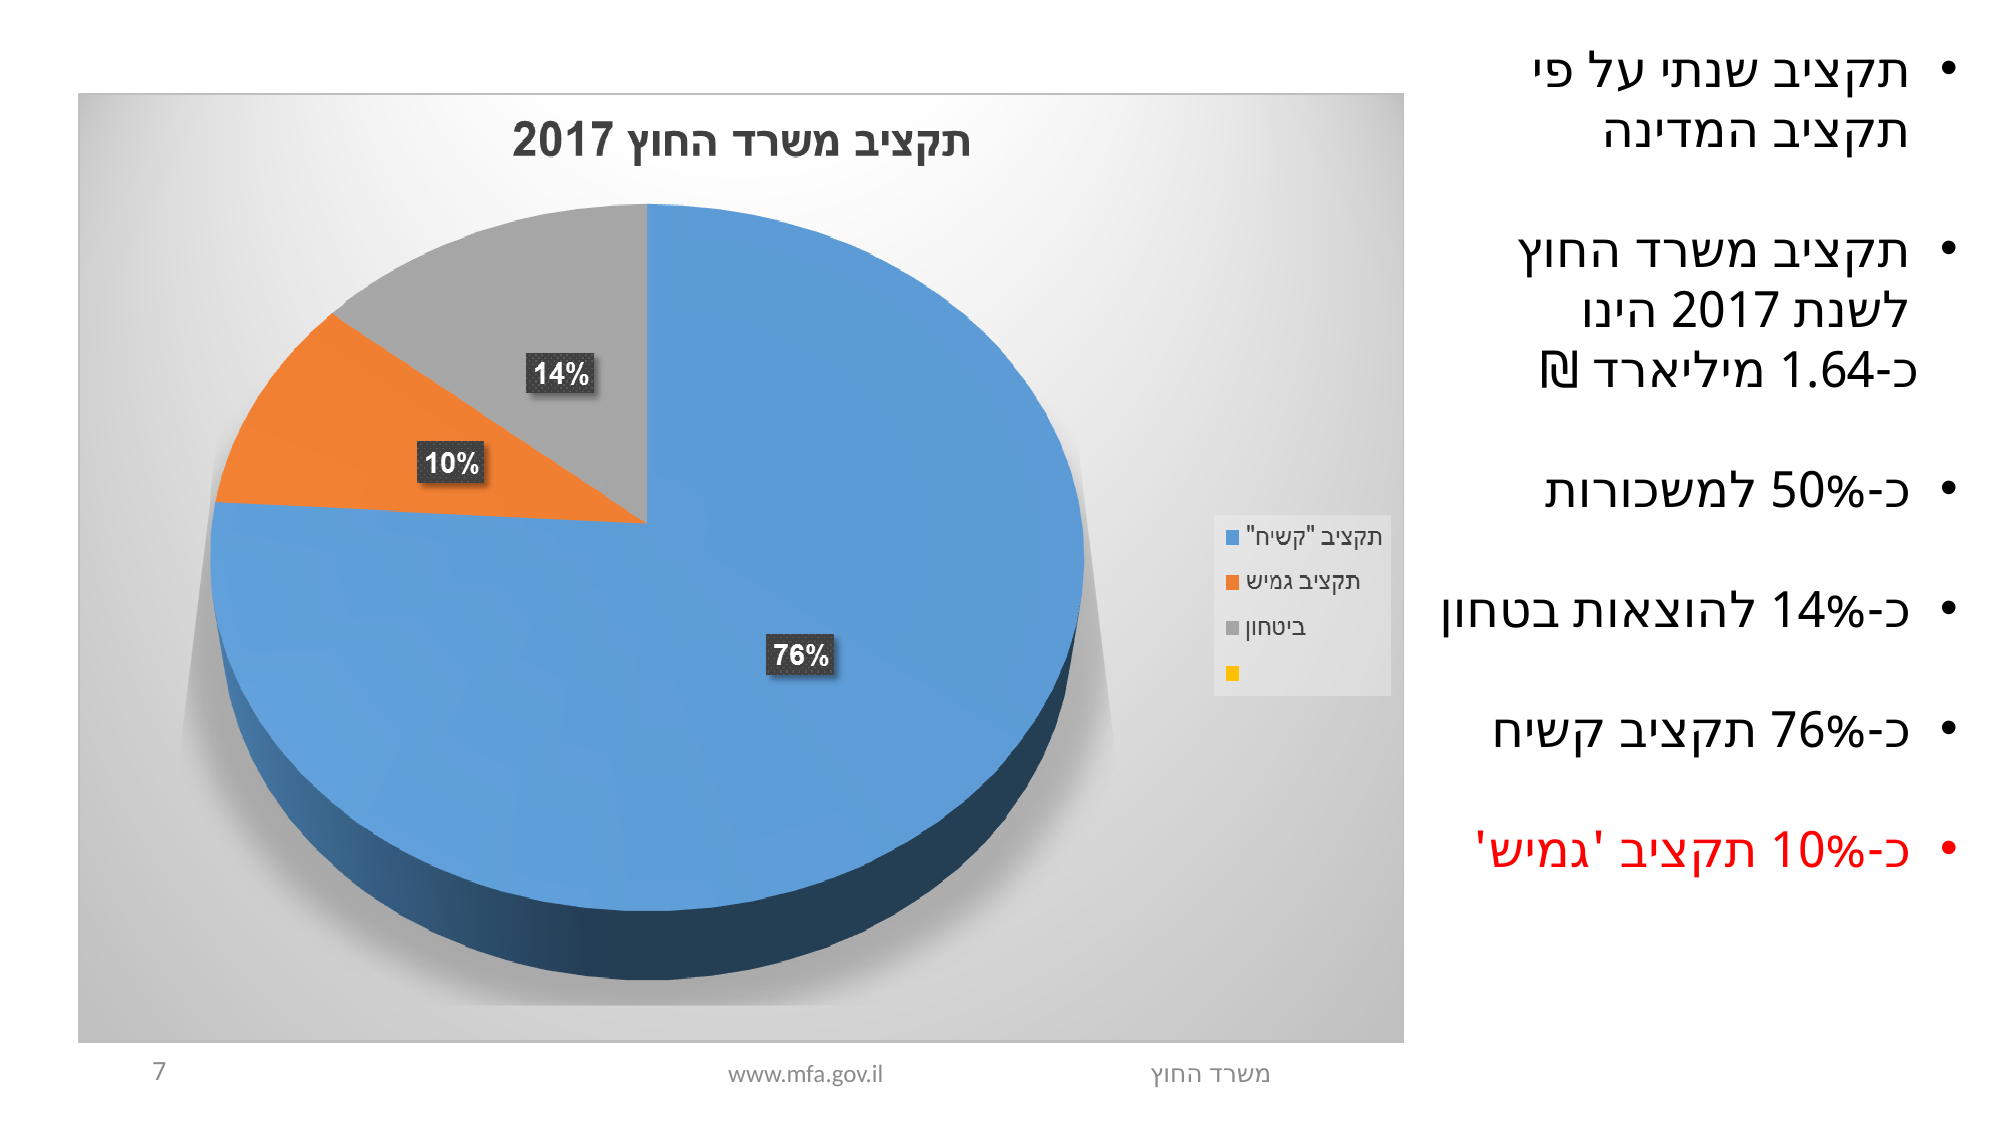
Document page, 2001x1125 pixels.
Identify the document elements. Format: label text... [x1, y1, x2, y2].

picture [78, 93, 1404, 1043]
footer משרד החוץ www.mfa.gov.il [662, 1043, 1338, 1103]
text_box תקציב שנתי על פי תקציב המדינה תקציב משרד החוץ לשנת 2017 הינו כ-1.64 מיליארד ₪ כ-50% למשכורות כ-14% להוצאות בטחון כ-76% תקציב קשיח כ-10% תקציב 'גמיש' [1403, 30, 1973, 886]
slide_number 7 [137, 1043, 588, 1103]
